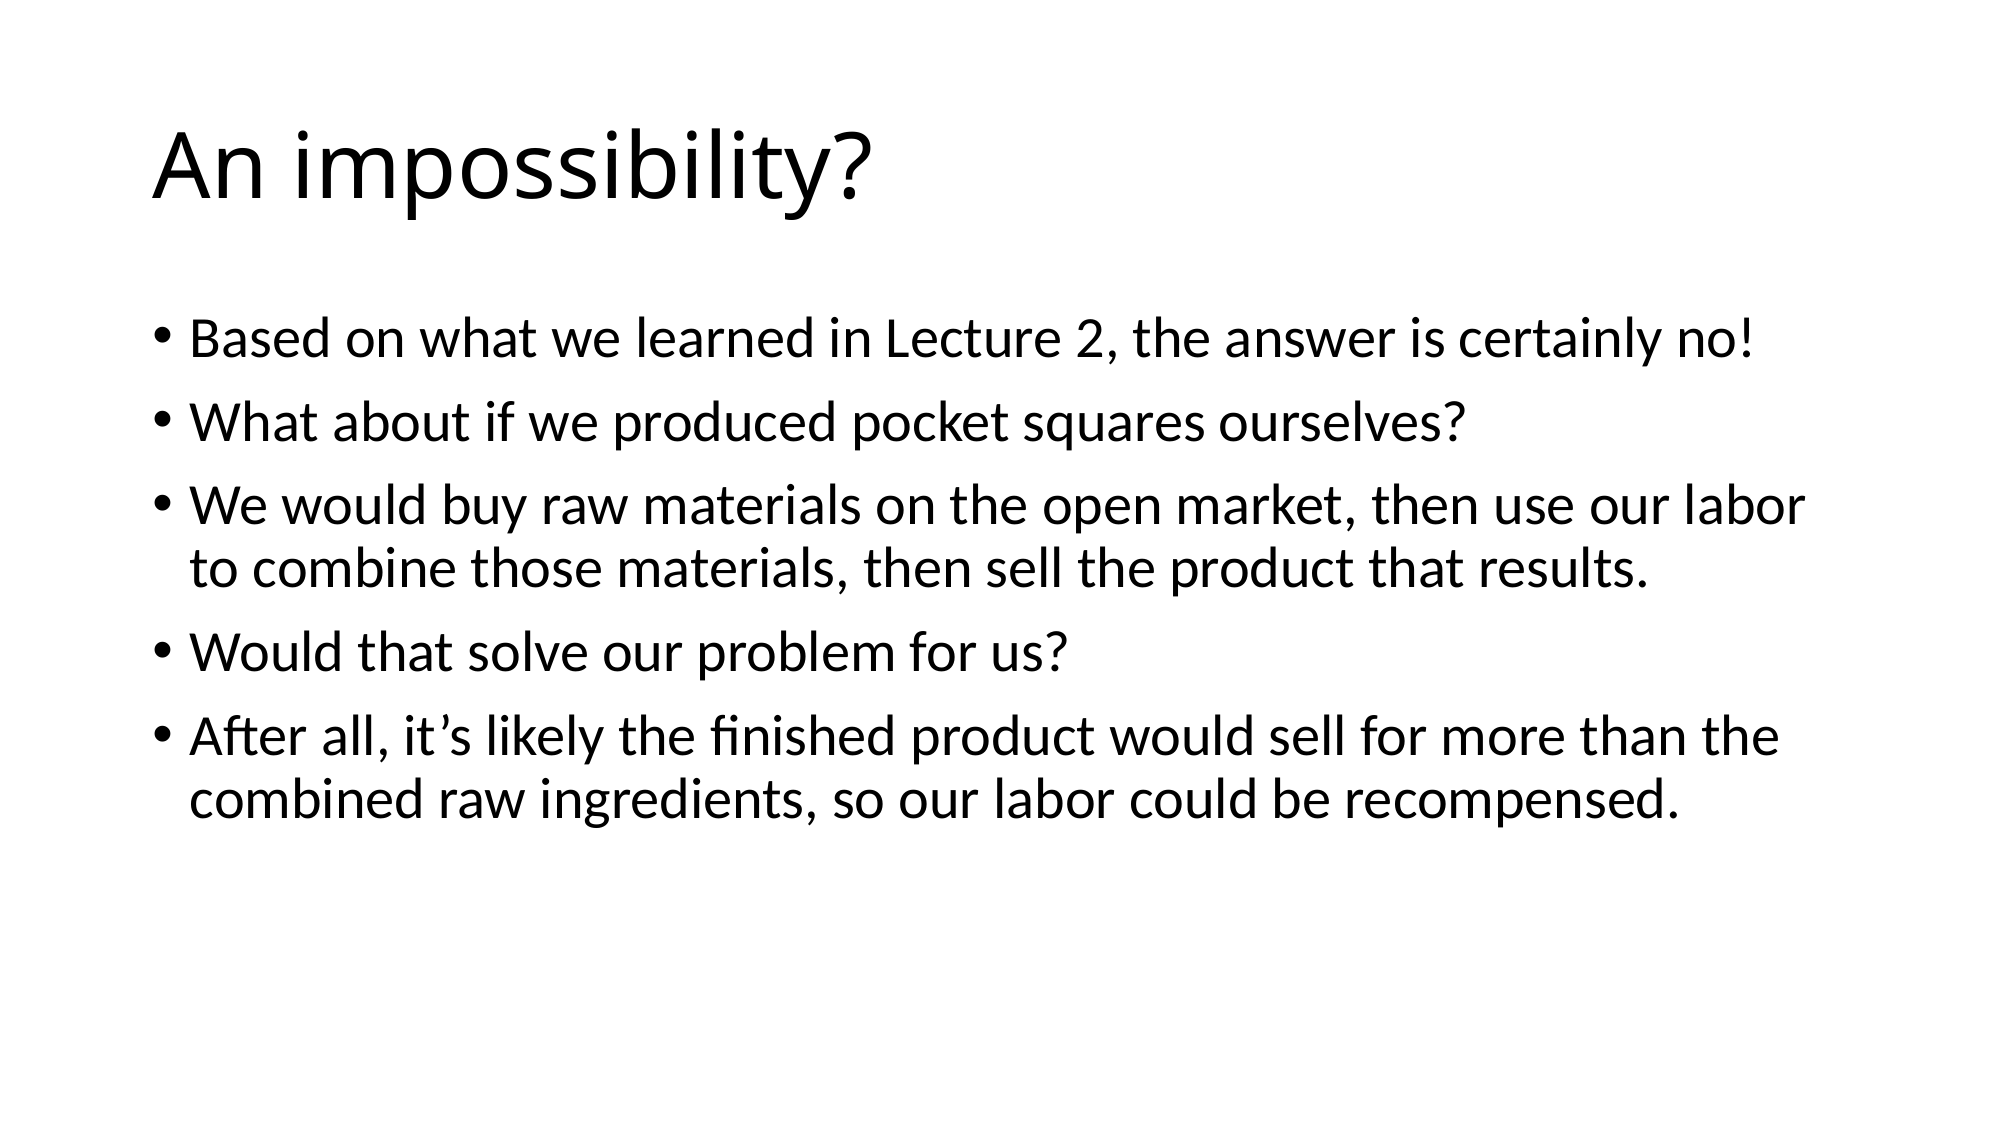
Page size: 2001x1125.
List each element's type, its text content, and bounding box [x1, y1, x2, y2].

title An impossibility? [137, 59, 1863, 278]
list Based on what we learned in Lecture 2, the answer is certainly no! What about if we produced pocket squares ourselves? We would buy raw materials on the open market, then use our labor to combine those materials, then sell the product that results. Would that solve our problem for us? After all, it’s likely the finished product would sell for more than the combined raw ingredients, so our labor could be recompensed. [137, 299, 1863, 1014]
